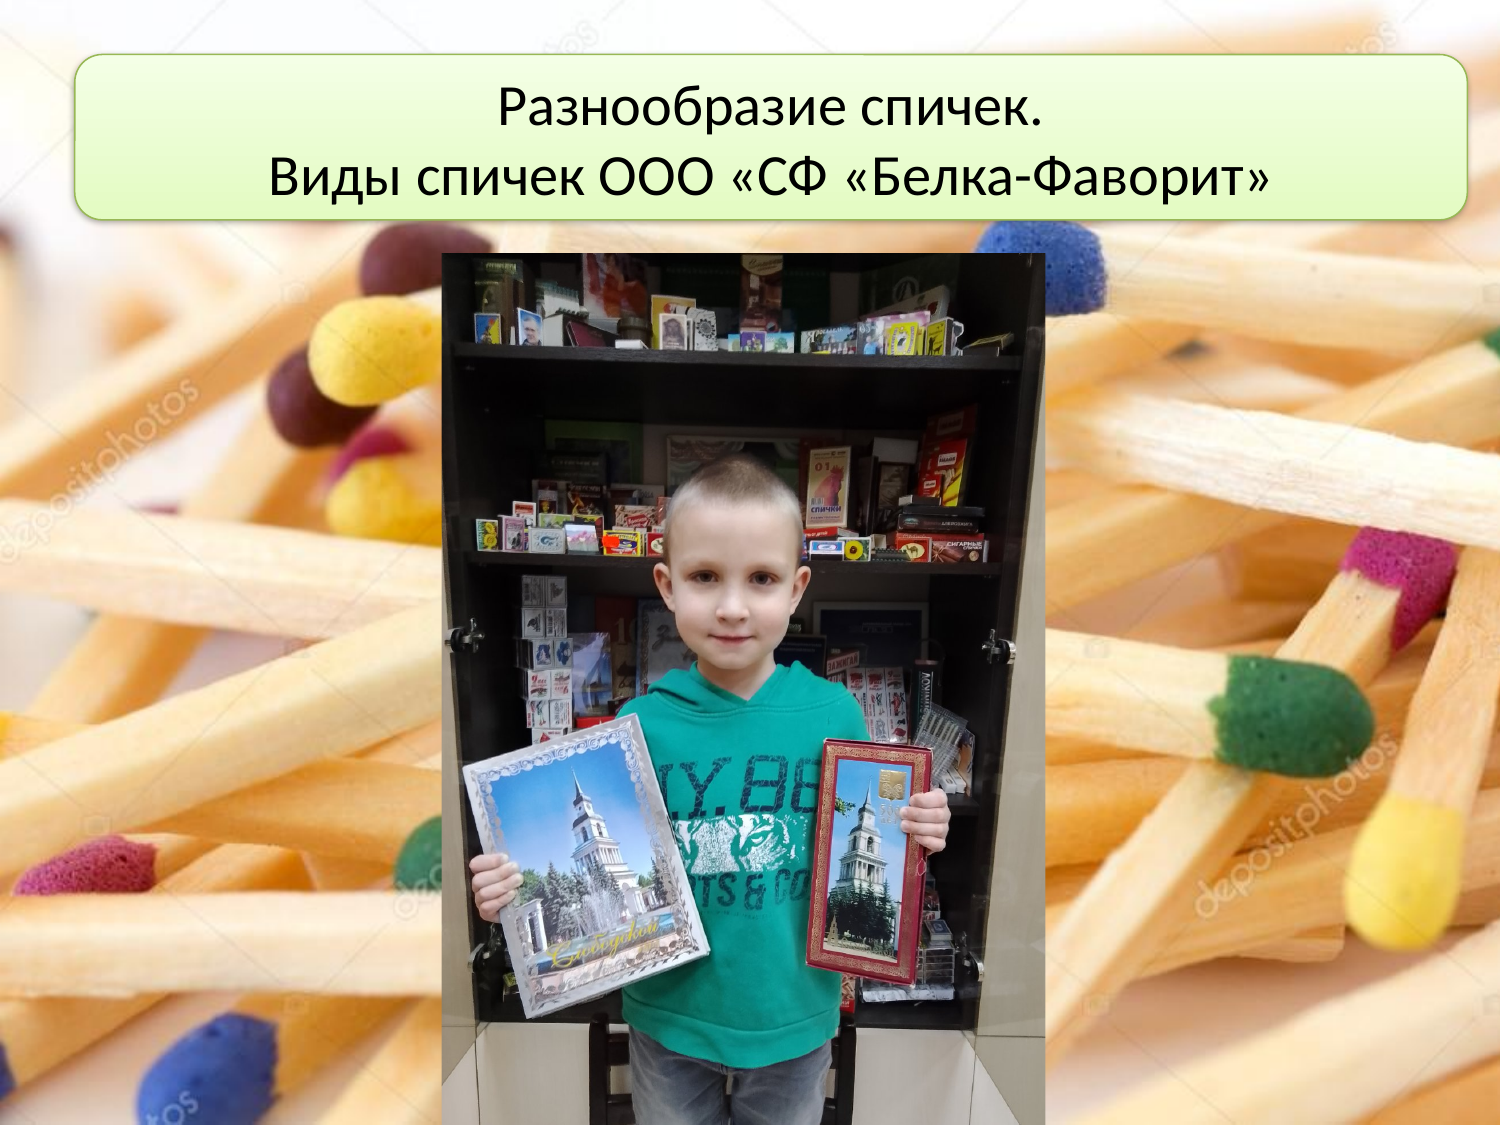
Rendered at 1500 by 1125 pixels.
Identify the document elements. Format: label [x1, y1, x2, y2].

list [0, 0, 1500, 1125]
picture [441, 253, 1046, 1125]
